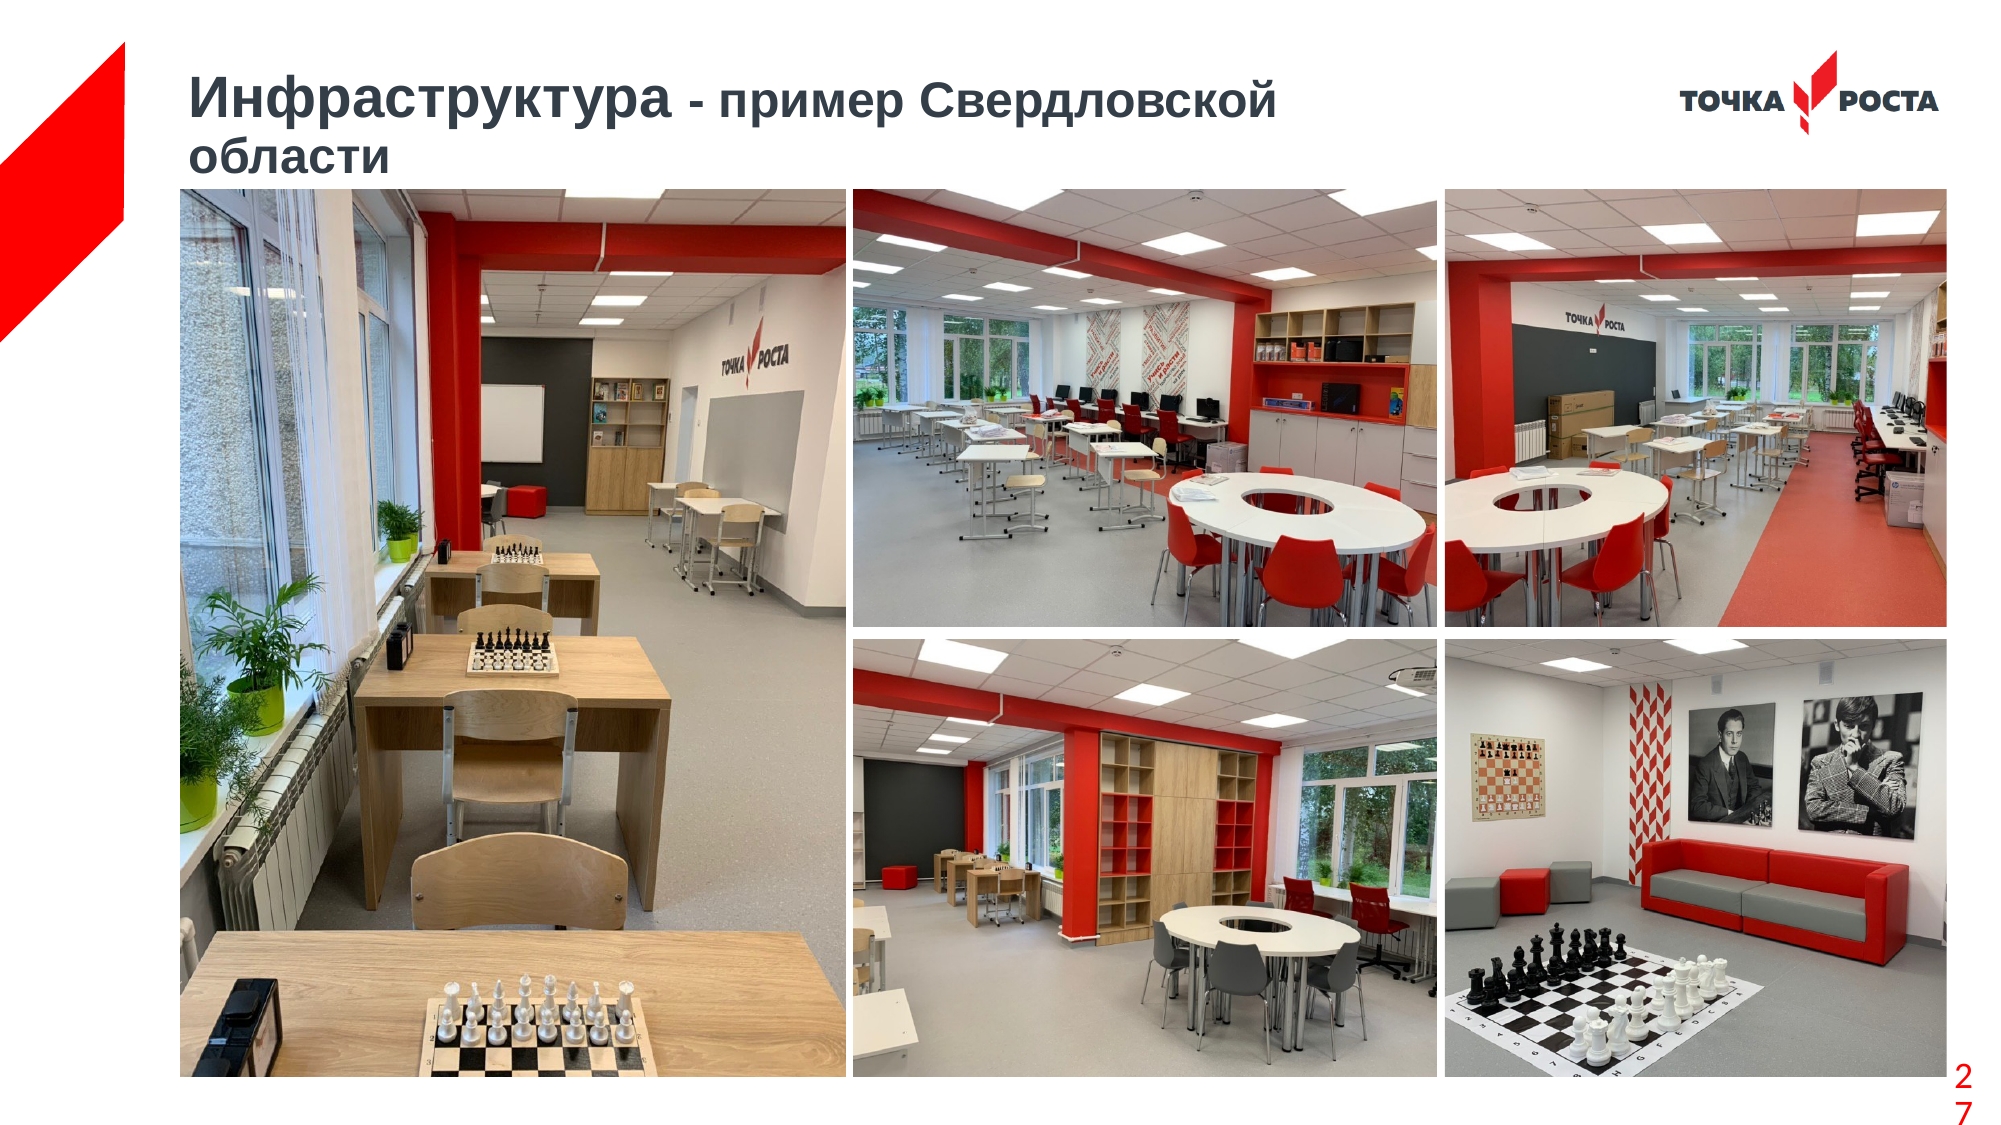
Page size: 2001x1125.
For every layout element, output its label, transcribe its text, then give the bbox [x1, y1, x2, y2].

title Инфраструктура - пример Свердловской области [180, 47, 1487, 189]
slide_number 27 [1946, 1043, 1984, 1103]
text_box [179, 189, 1947, 1078]
picture [1671, 42, 1947, 146]
